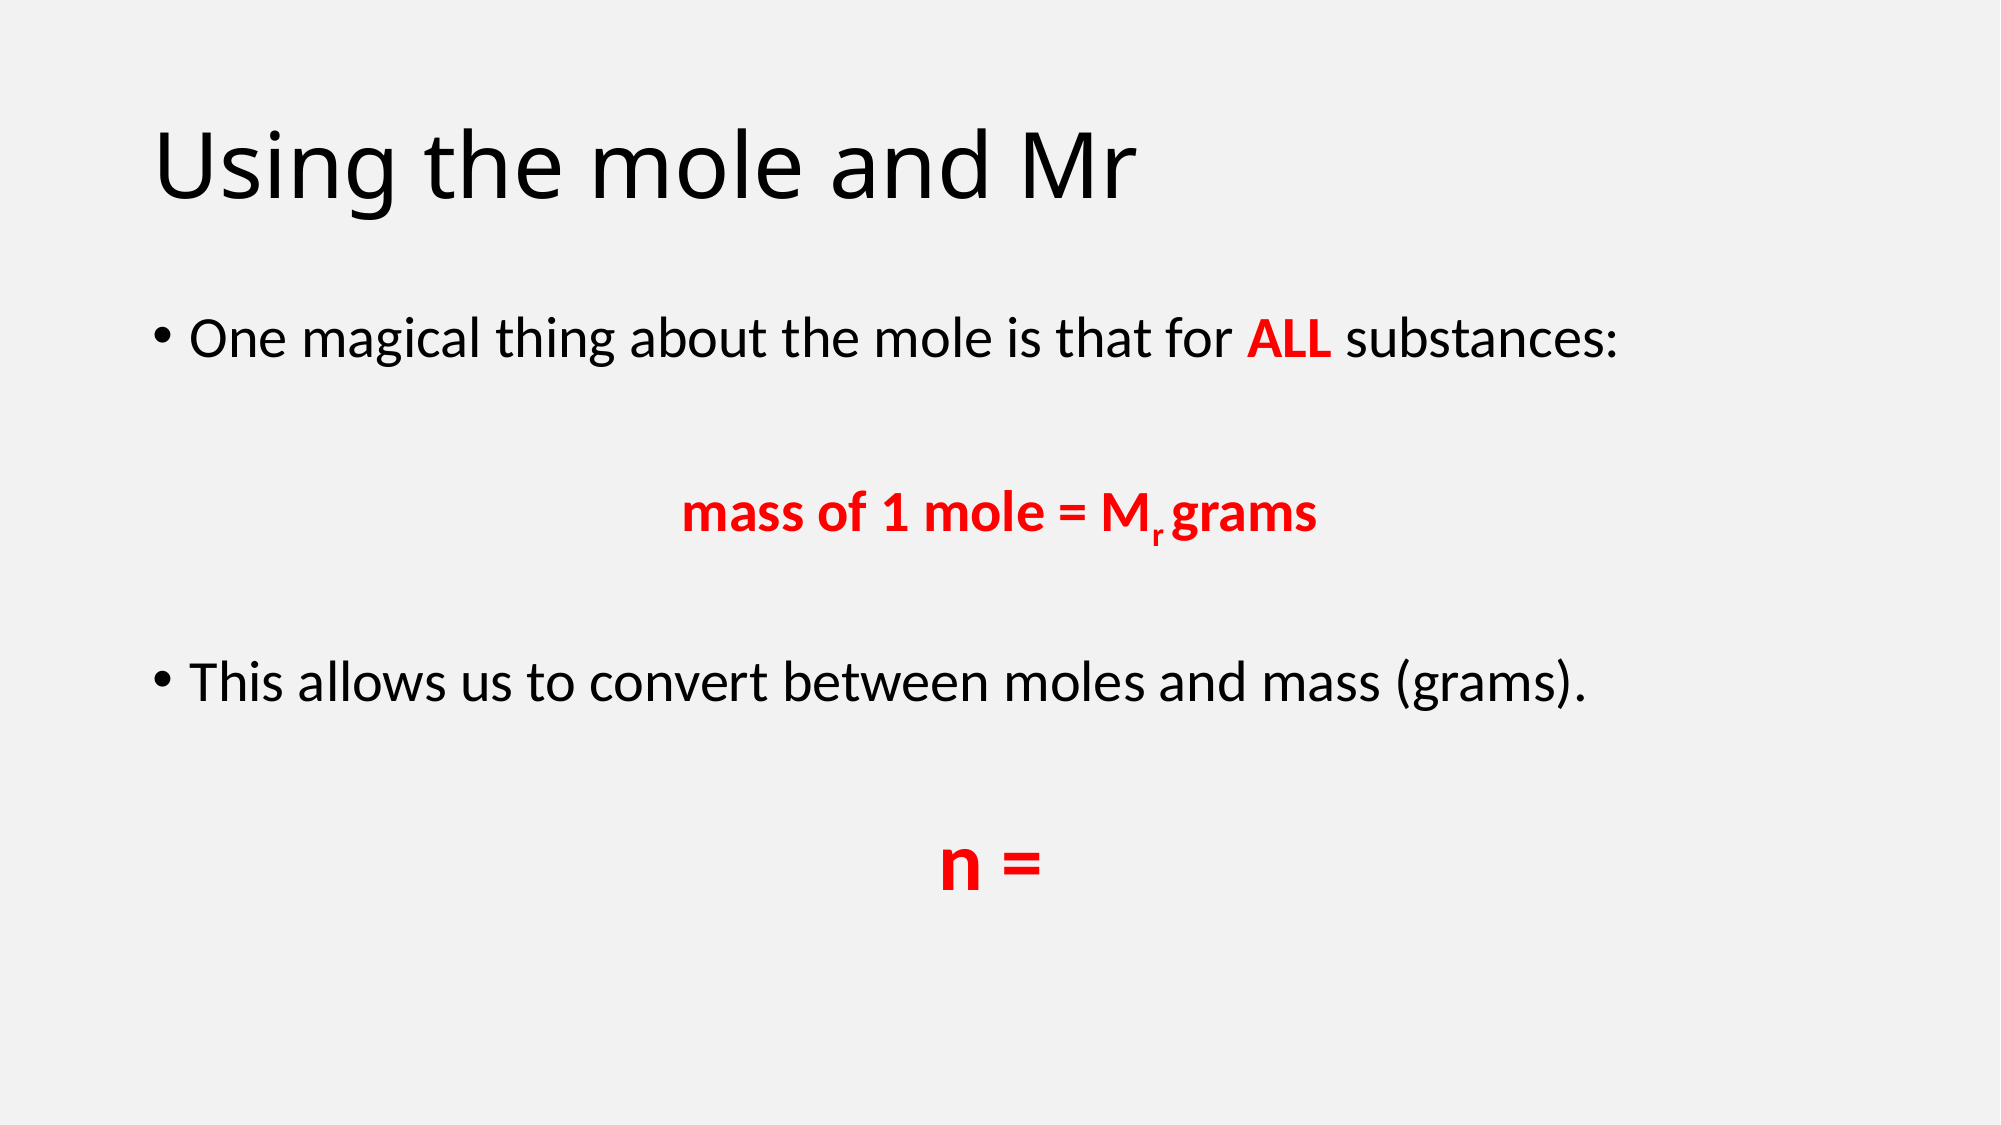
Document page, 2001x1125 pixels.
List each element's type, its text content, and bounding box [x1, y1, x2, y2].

title Using the mole and Mr [137, 59, 1863, 278]
